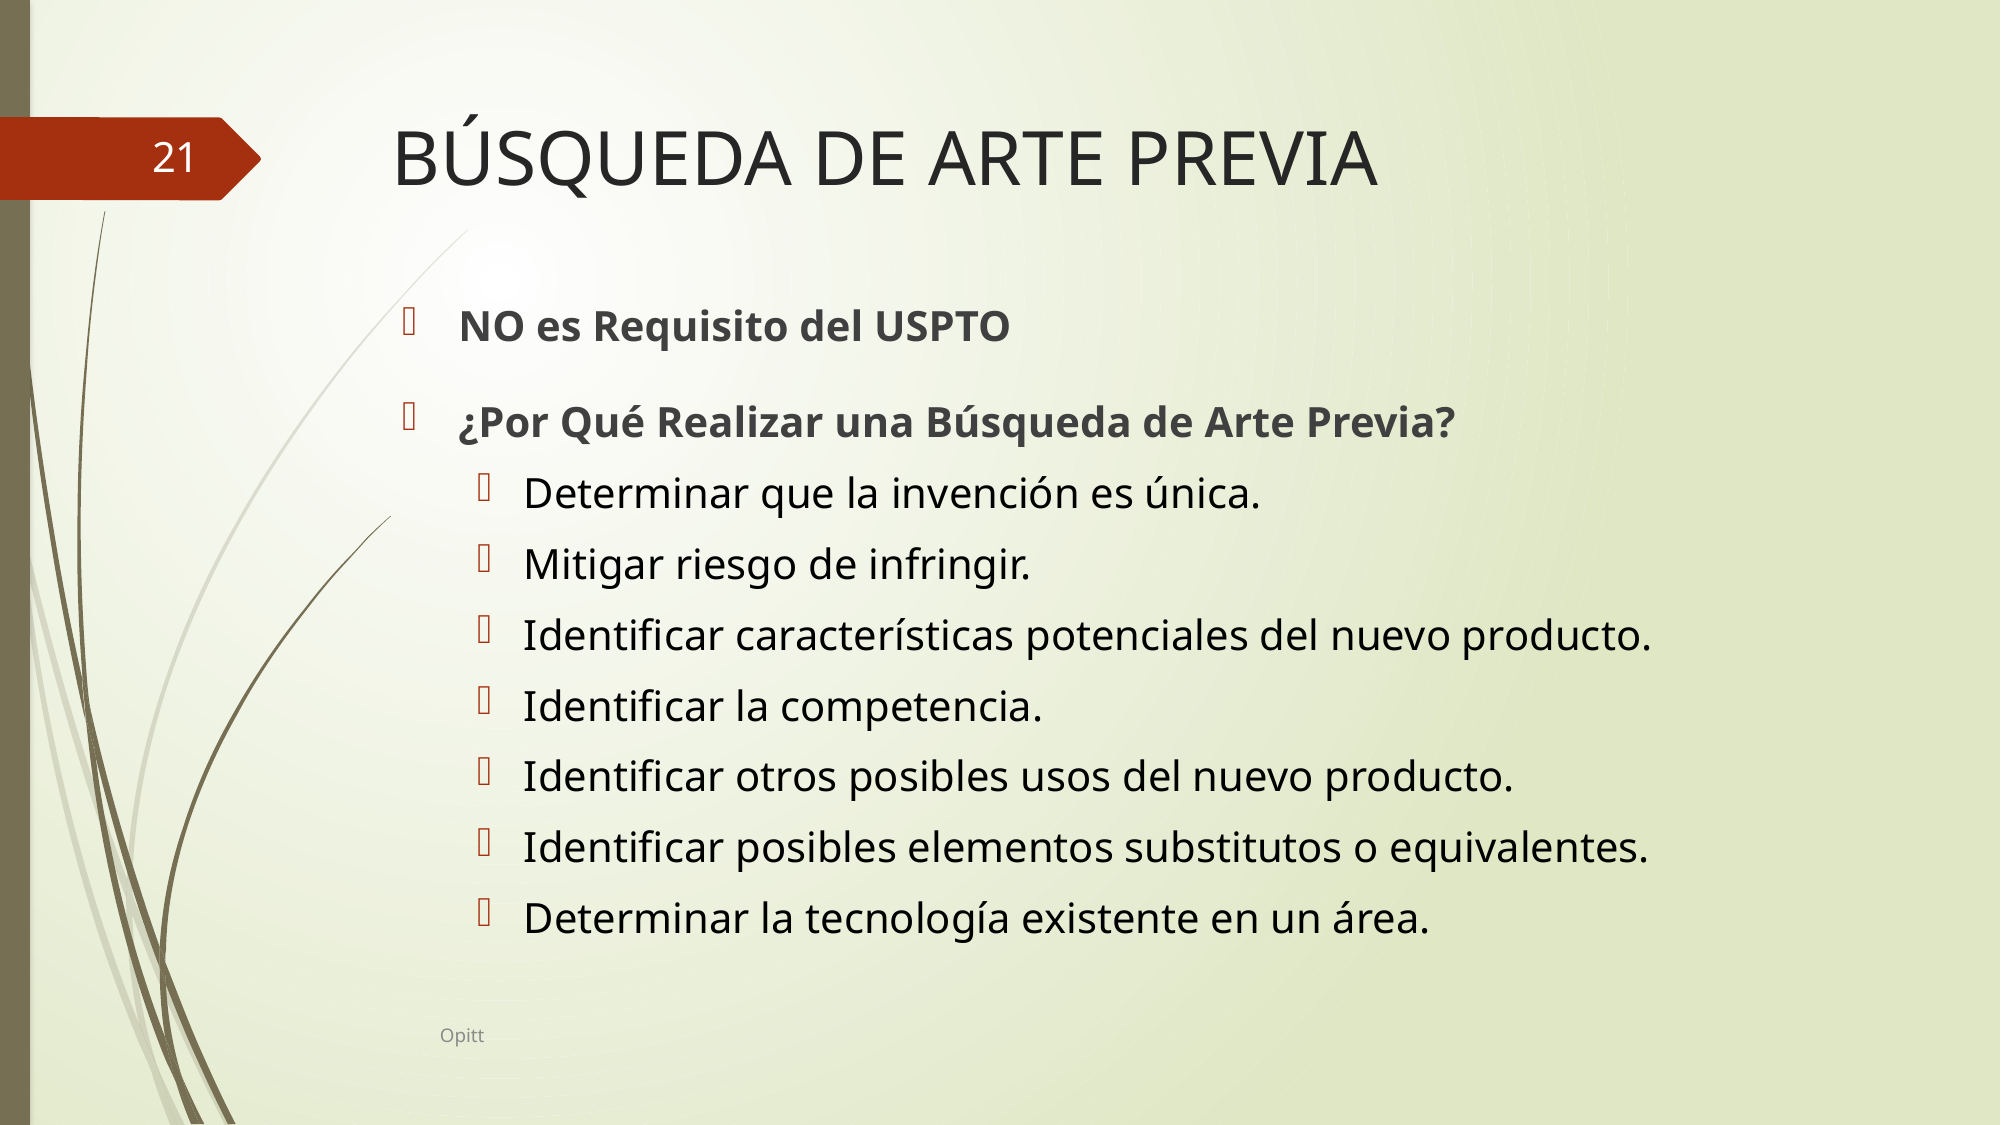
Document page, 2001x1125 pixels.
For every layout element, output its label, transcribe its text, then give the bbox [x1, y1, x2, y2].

list NO es Requisito del USPTO ¿Por Qué Realizar una Búsqueda de Arte Previa? Determinar que la invención es única. Mitigar riesgo de infringir. Identificar características potenciales del nuevo producto. Identificar la competencia. Identificar otros posibles usos del nuevo producto. Identificar posibles elementos substitutos o equivalentes. Determinar la tecnología existente en un área. [387, 267, 1839, 1125]
footer Opitt [424, 1006, 1675, 1067]
slide_number 21 [87, 129, 216, 190]
title BÚSQUEDA DE ARTE PREVIA [376, 102, 1839, 313]
